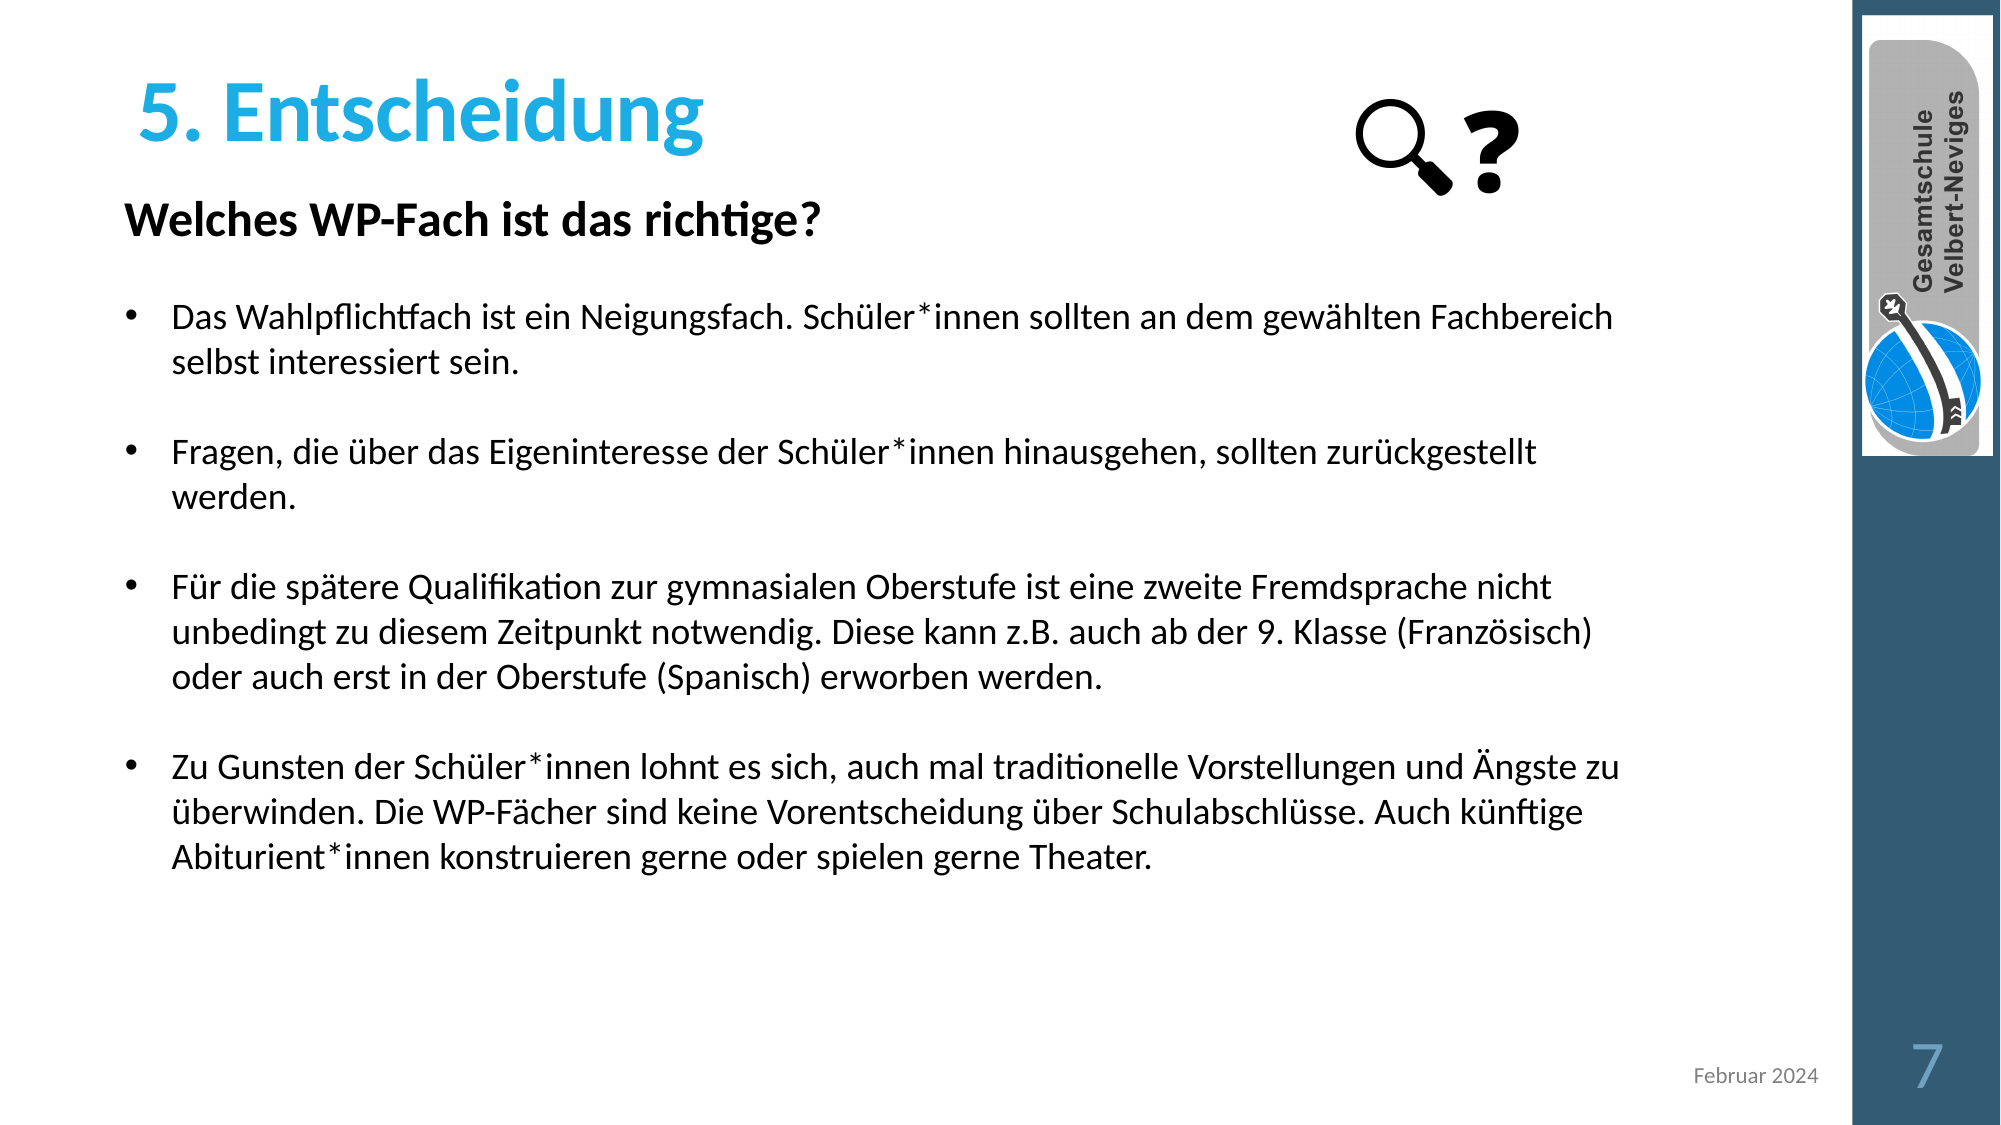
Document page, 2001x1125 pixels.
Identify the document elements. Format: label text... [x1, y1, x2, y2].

slide_number 7 [1852, 1012, 2000, 1110]
title 5. Entscheidung [122, 60, 1713, 169]
slide_number Februar 2024 [1627, 1048, 1840, 1099]
text_box Welches WP-Fach ist das richtige? Das Wahlpflichtfach ist ein Neigungsfach. Schüler*innen sollten an dem gewählten Fachbereich selbst interessiert sein. Fragen, die über das Eigeninteresse der Schüler*innen hinausgehen, sollten zurückgestellt werden. Für die spätere Qualifikation zur gymnasialen Oberstufe ist eine zweite Fremdsprache nicht unbedingt zu diesem Zeitpunkt notwendig. Diese kann z.B. auch ab der 9. Klasse (Französisch) oder auch erst in der Oberstufe (Spanisch) erworben werden. Zu Gunsten der Schüler*innen lohnt es sich, auch mal traditionelle Vorstellungen und Ängste zu überwinden. Die WP-Fächer sind keine Vorentscheidung über Schulabschlüsse. Auch künftige Abiturient*innen konstruieren gerne oder spielen gerne Theater. [109, 179, 1670, 1065]
text_box 🔍❓ [1335, 72, 1749, 223]
picture [1707, 16, 2000, 456]
